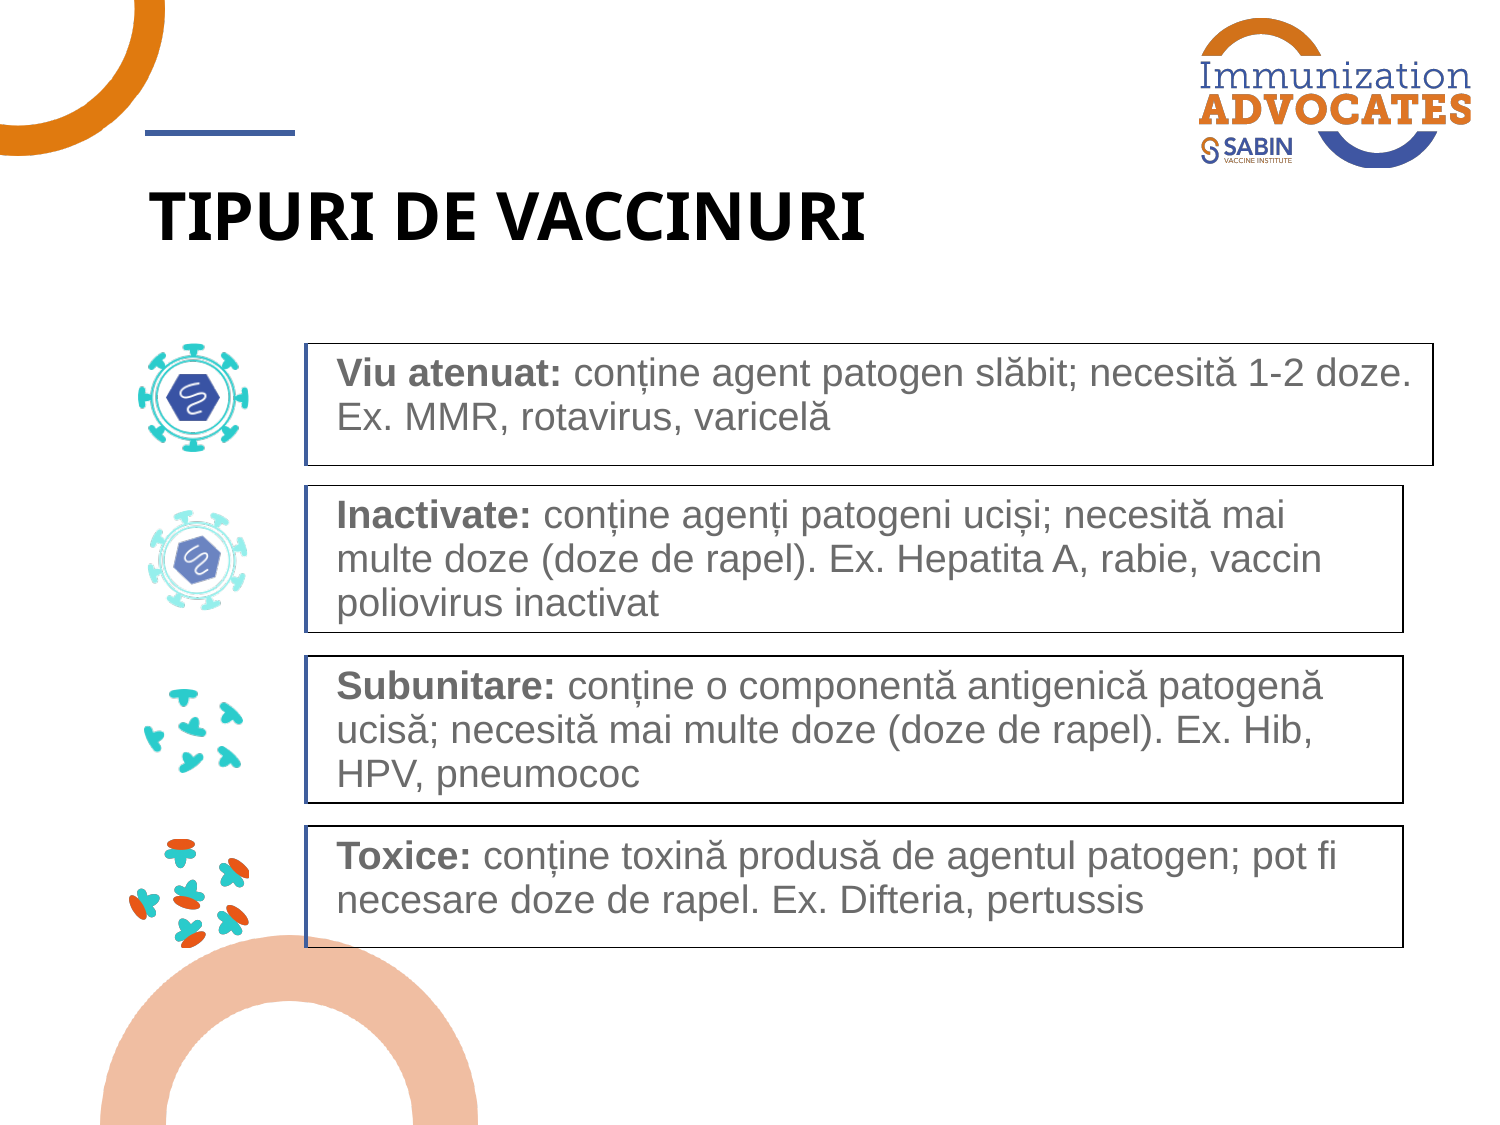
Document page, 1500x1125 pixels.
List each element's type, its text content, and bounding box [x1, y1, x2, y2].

table_header Inactivate: conține agenți patogeni uciși; necesită mai multe doze (doze de rapel). Ex. Hepatita A, rabie, vaccin poliovirus inactivat [308, 486, 1402, 632]
table_header Viu atenuat: conține agent patogen slăbit; necesită 1-2 doze. Ex. MMR, rotavirus, varicelă [308, 344, 1432, 465]
picture [146, 510, 248, 611]
table_header Subunitare: conține o componentă antigenică patogenă ucisă; necesită mai multe doze (doze de rapel). Ex. Hib, HPV, pneumococ [308, 657, 1402, 802]
picture [138, 343, 249, 453]
table_header Toxice: conține toxină produsă de agentul patogen; pot fi necesare doze de rapel. Ex. Difteria, pertussis [308, 827, 1402, 947]
picture [0, 0, 165, 156]
picture [100, 839, 478, 1125]
picture [1199, 18, 1471, 168]
title TIPURI DE VACCINURI [133, 175, 1308, 298]
picture [144, 688, 243, 773]
